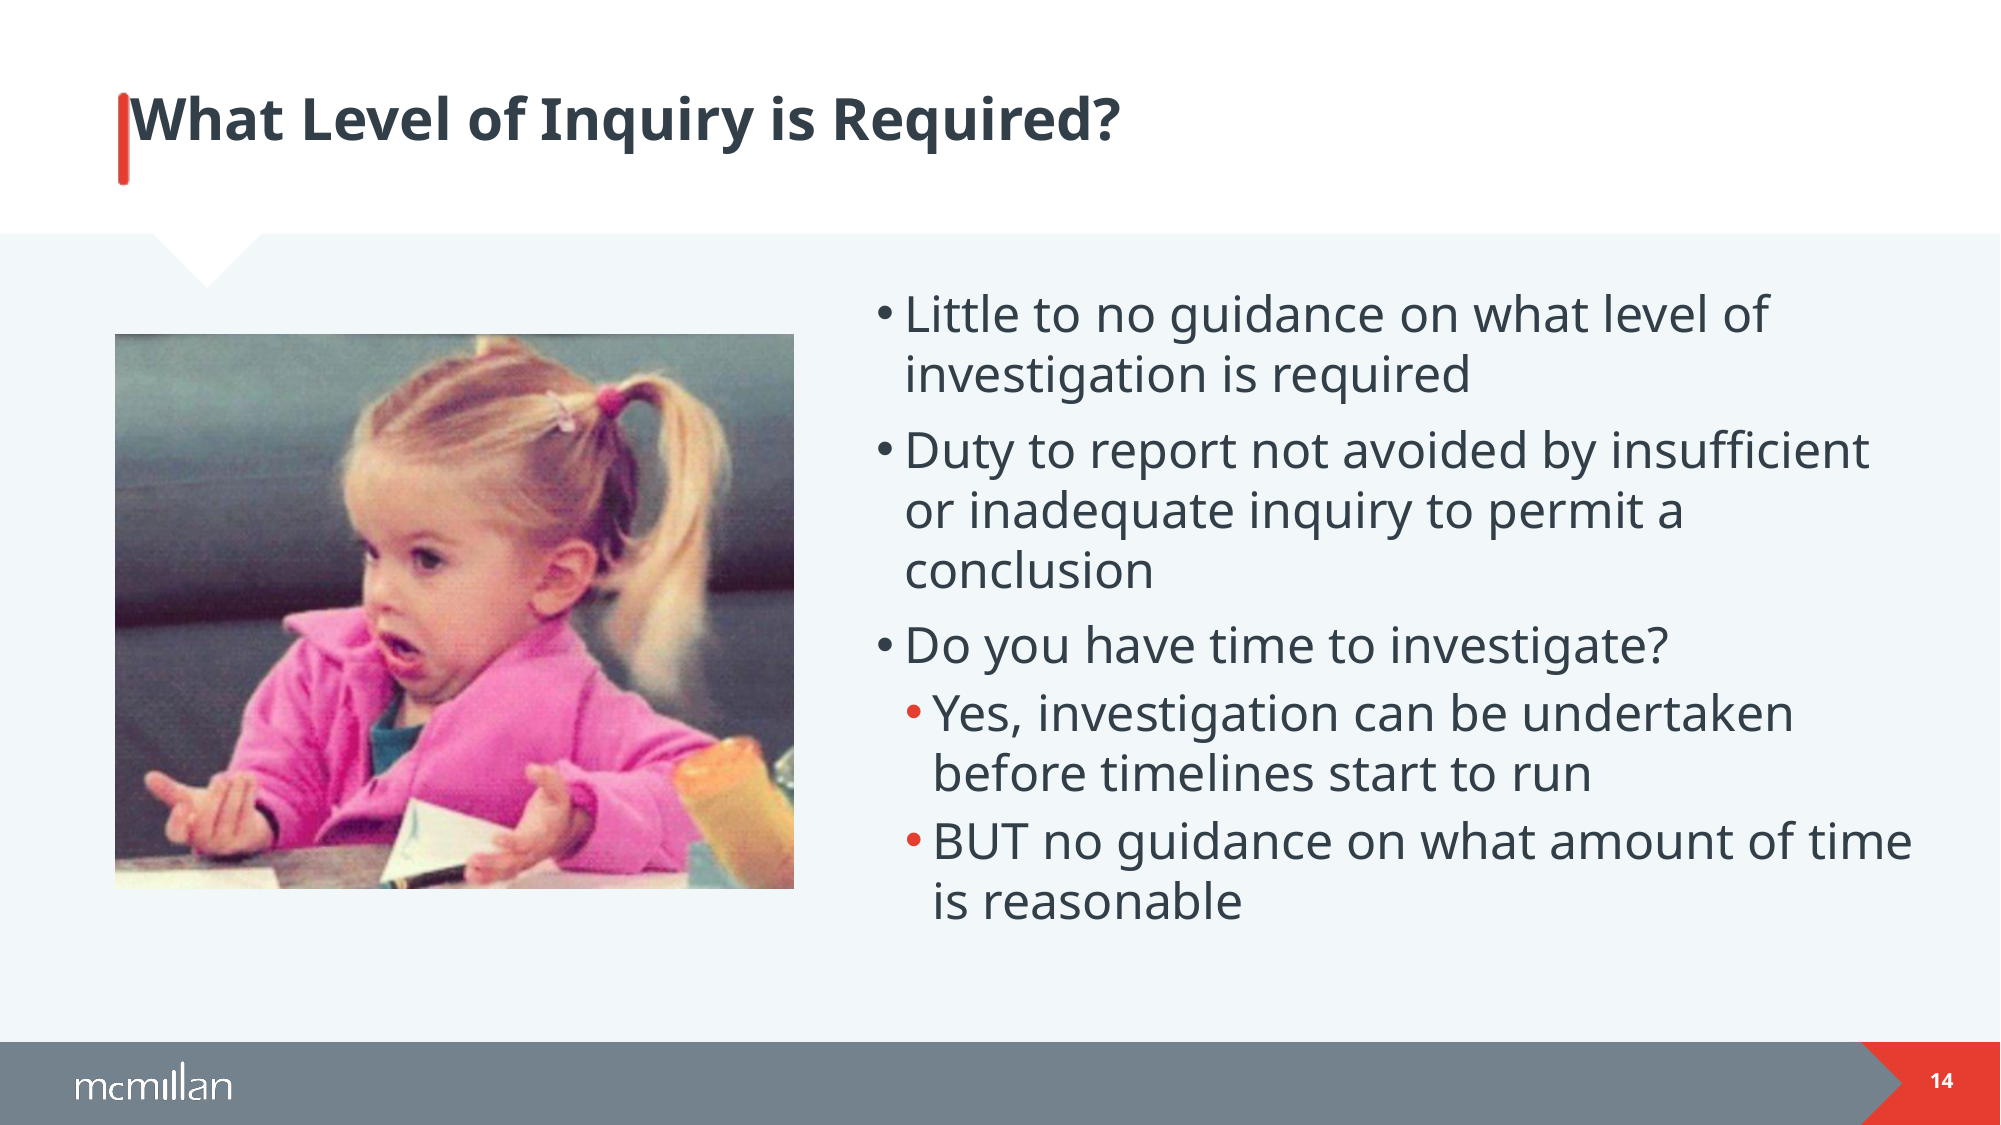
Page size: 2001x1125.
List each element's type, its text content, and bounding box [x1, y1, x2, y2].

picture [109, 87, 138, 193]
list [115, 334, 794, 889]
list Little to no guidance on what level of investigation is required Duty to report not avoided by insufficient or inadequate inquiry to permit a conclusion Do you have time to investigate? Yes, investigation can be undertaken before timelines start to run BUT no guidance on what amount of time is reasonable [861, 275, 1936, 1004]
slide_number 14 [1902, 1057, 1982, 1106]
picture [45, 1042, 262, 1125]
title What Level of Inquiry is Required? [115, 63, 1841, 180]
